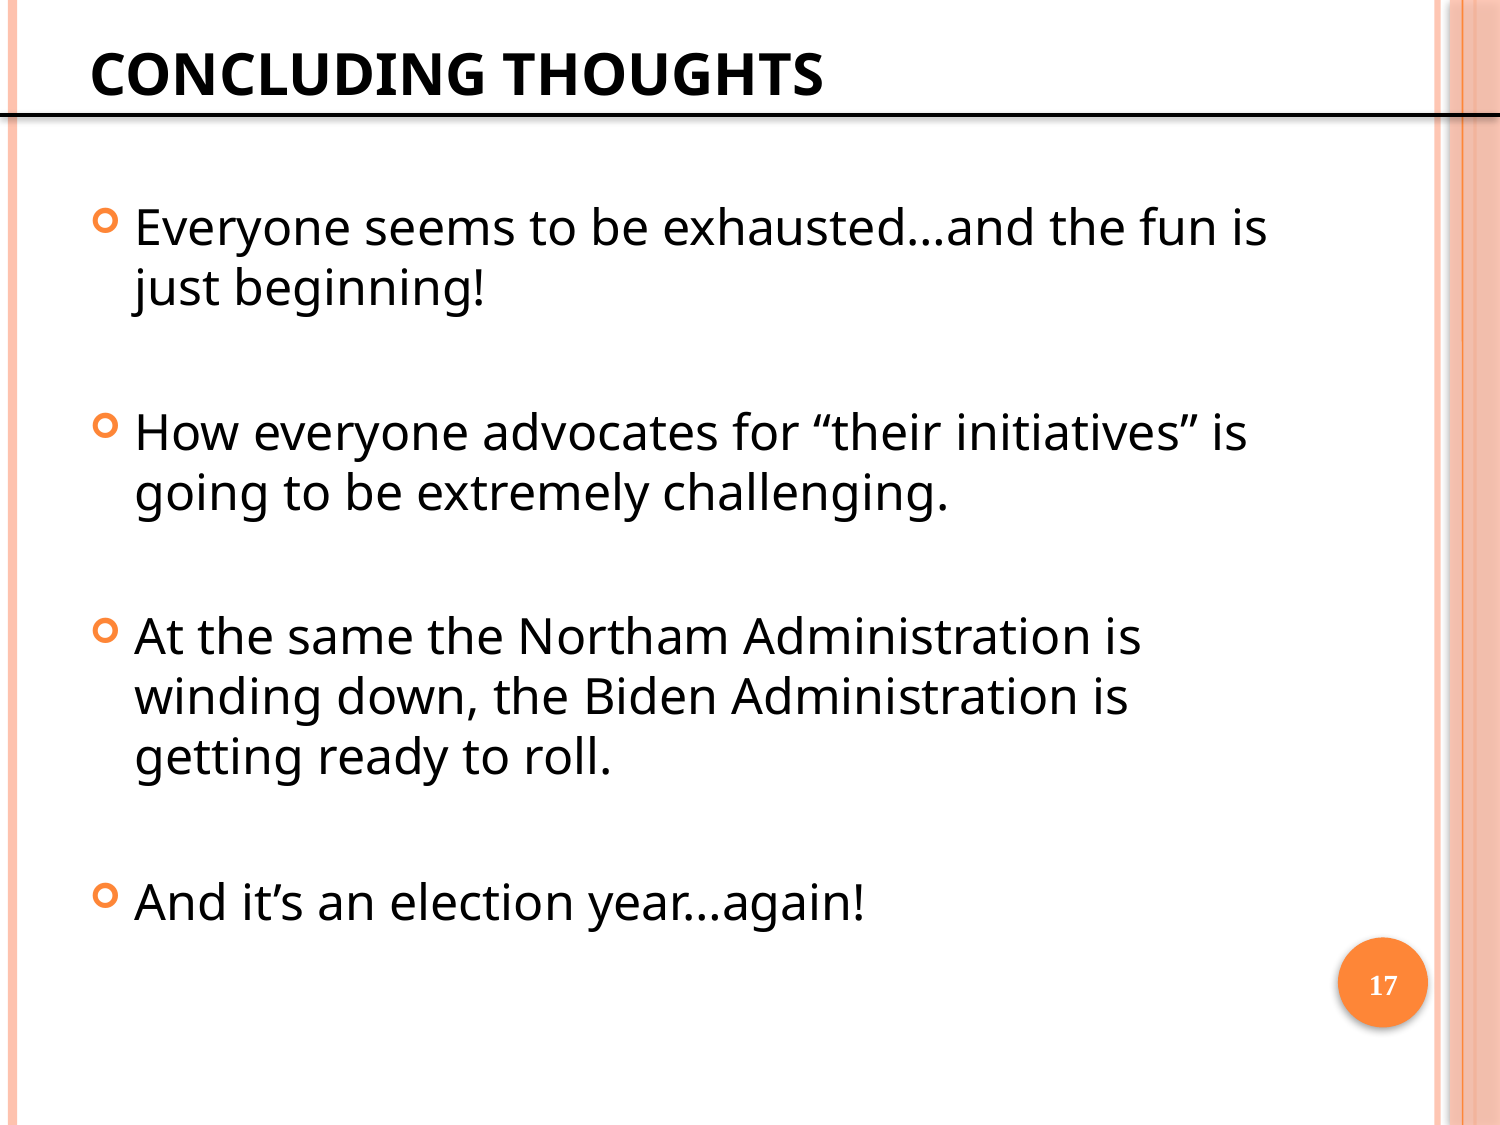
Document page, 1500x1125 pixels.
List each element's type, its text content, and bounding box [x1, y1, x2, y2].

title Concluding Thoughts [75, 2, 1425, 110]
list Everyone seems to be exhausted…and the fun is just beginning! How everyone advocates for “their initiatives” is going to be extremely challenging. At the same the Northam Administration is winding down, the Biden Administration is getting ready to roll. And it’s an election year…again! [75, 187, 1300, 987]
slide_number 16 [1333, 940, 1434, 1027]
